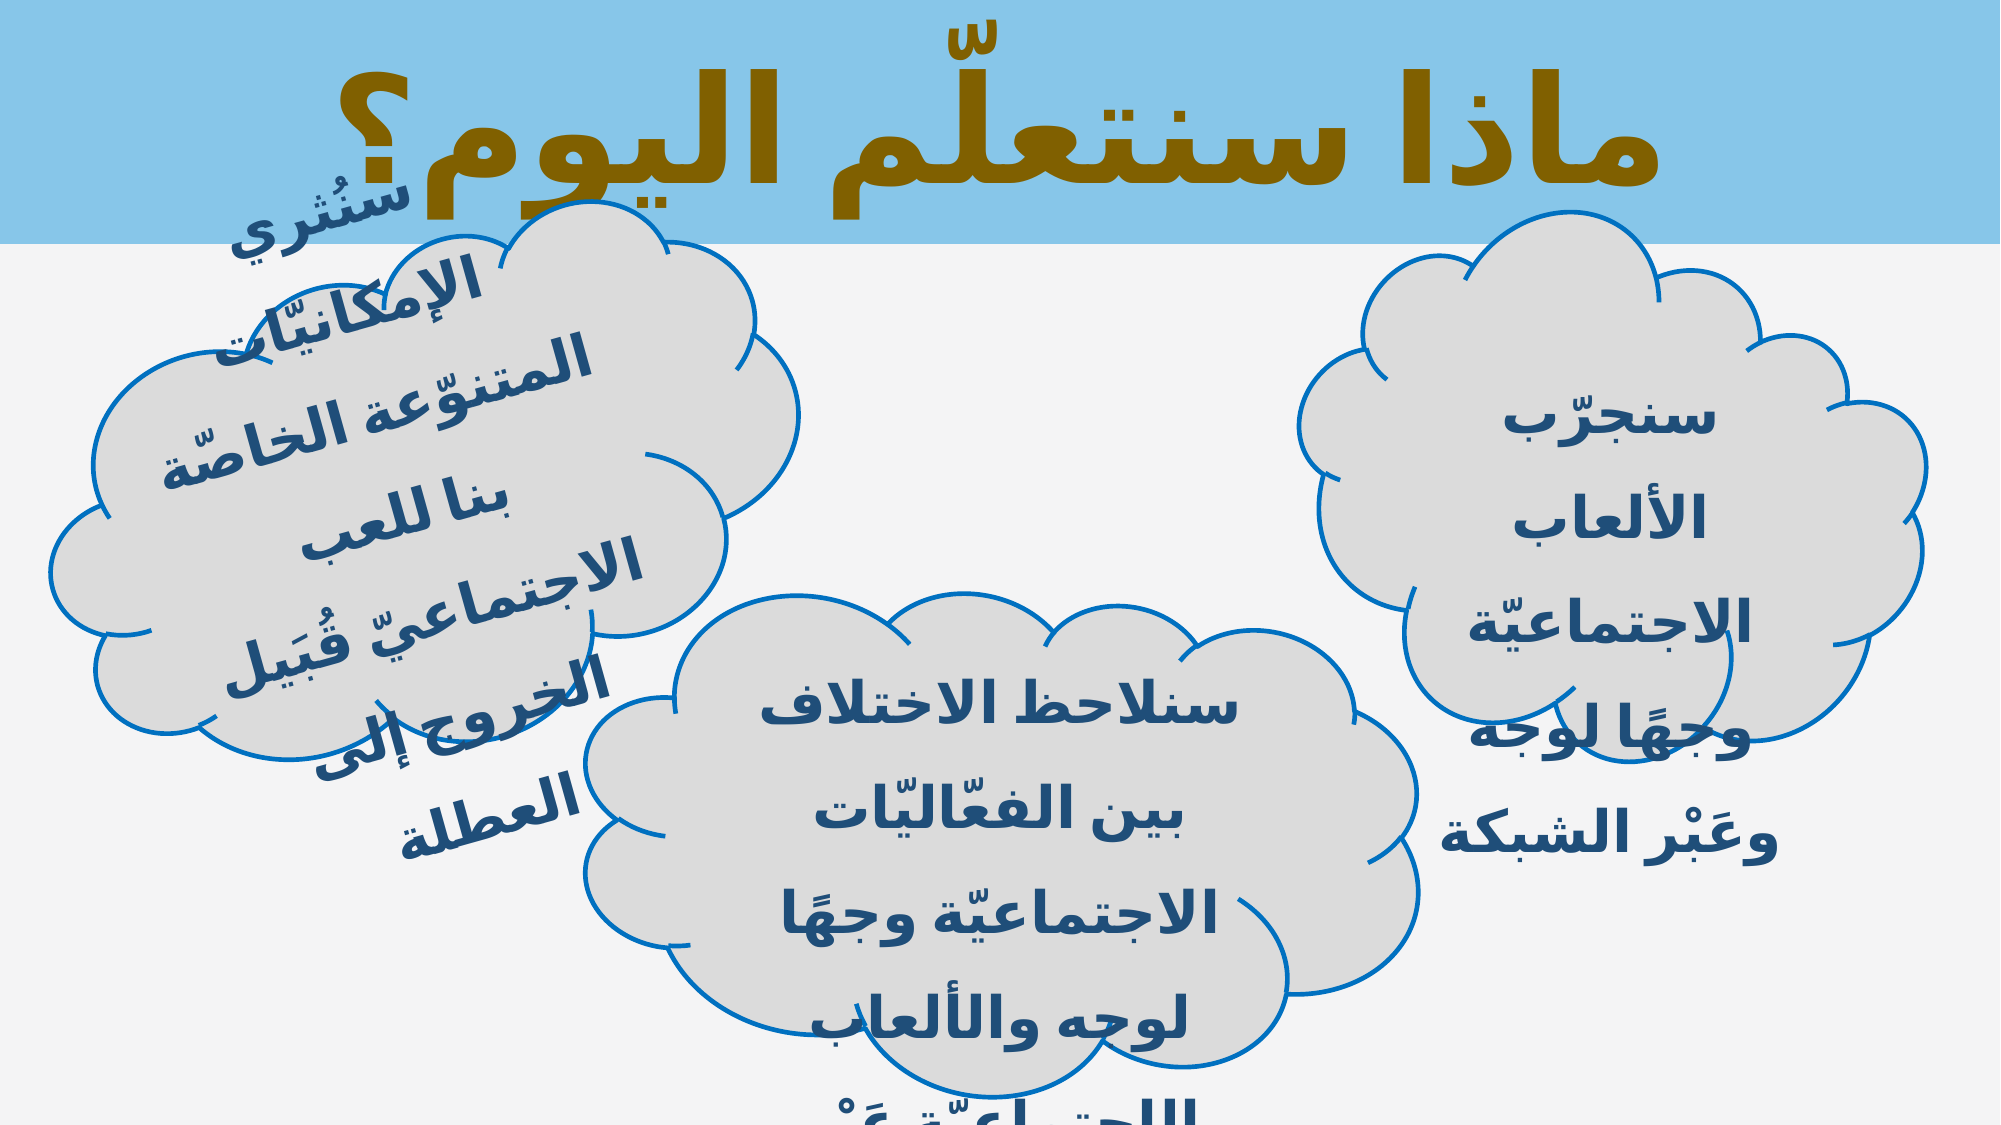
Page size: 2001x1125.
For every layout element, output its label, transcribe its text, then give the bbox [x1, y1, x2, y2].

text_box [708, 591, 1048, 623]
text_box [1296, 210, 1763, 677]
text_box سنُثري الإمكانيّات المتنوّعة الخاصّة بنا للعب الاجتماعيّ قُبَيل الخروج إلى العطلة [48, 199, 801, 762]
title ماذا سنتعلّم اليوم؟ [137, 26, 1863, 244]
text_box [1060, 603, 1178, 623]
text_box [583, 632, 699, 994]
text_box [1301, 638, 1421, 997]
text_box سنلاحظ الاختلاف بين الفعّاليّات الاجتماعيّة وجهًا لوجه والألعاب الاجتماعيّة عَبْر الشّبكة [699, 623, 1301, 1125]
text_box [1809, 336, 1929, 728]
text_box سنجرّب الألعاب الاجتماعيّة وجهًا لوجه وعَبْر الشبكة [1412, 332, 1809, 872]
